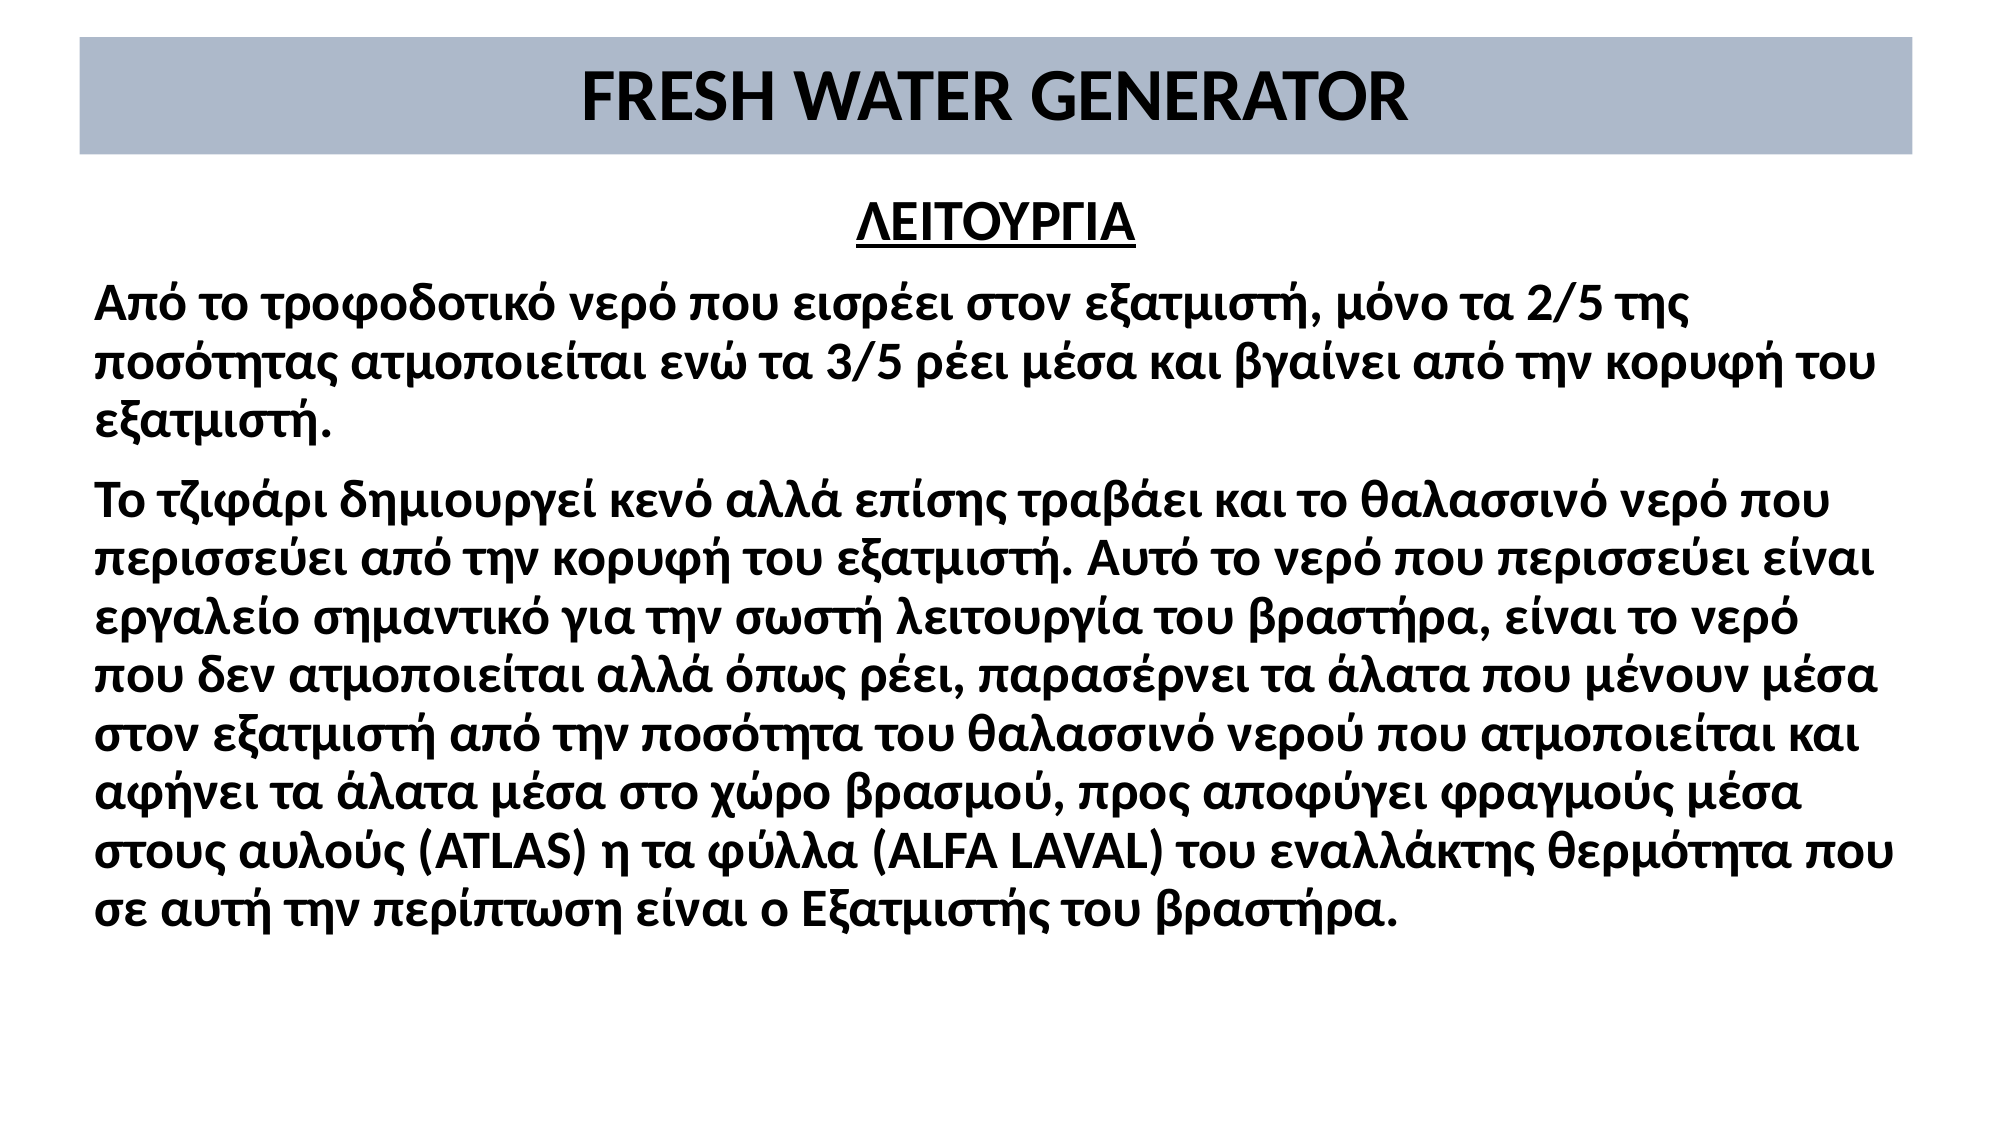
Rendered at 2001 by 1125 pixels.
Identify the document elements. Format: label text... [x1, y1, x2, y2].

title FRESH WATER GENERATOR [79, 37, 1913, 155]
subtitle ΛΕΙΤΟΥΡΓΙΑ Από το τροφοδοτικό νερό που εισρέει στον εξατμιστή, μόνο τα 2/5 της ποσότητας ατμοποιείται ενώ τα 3/5 ρέει μέσα και βγαίνει από την κορυφή του εξατμιστή. Το τζιφάρι δημιουργεί κενό αλλά επίσης τραβάει και το θαλασσινό νερό που περισσεύει από την κορυφή του εξατμιστή. Αυτό το νερό που περισσεύει είναι εργαλείο σημαντικό για την σωστή λειτουργία του βραστήρα, είναι το νερό που δεν ατμοποιείται αλλά όπως ρέει, παρασέρνει τα άλατα που μένουν μέσα στον εξατμιστή από την ποσότητα του θαλασσινό νερού που ατμοποιείται και αφήνει τα άλατα μέσα στο χώρο βρασμού, προς αποφύγει φραγμούς μέσα στους αυλούς (ATLAS) η τα φύλλα (ALFA LAVAL) του εναλλάκτης θερμότητα που σε αυτή την περίπτωση είναι ο Εξατμιστής του βραστήρα. [79, 182, 1913, 1047]
